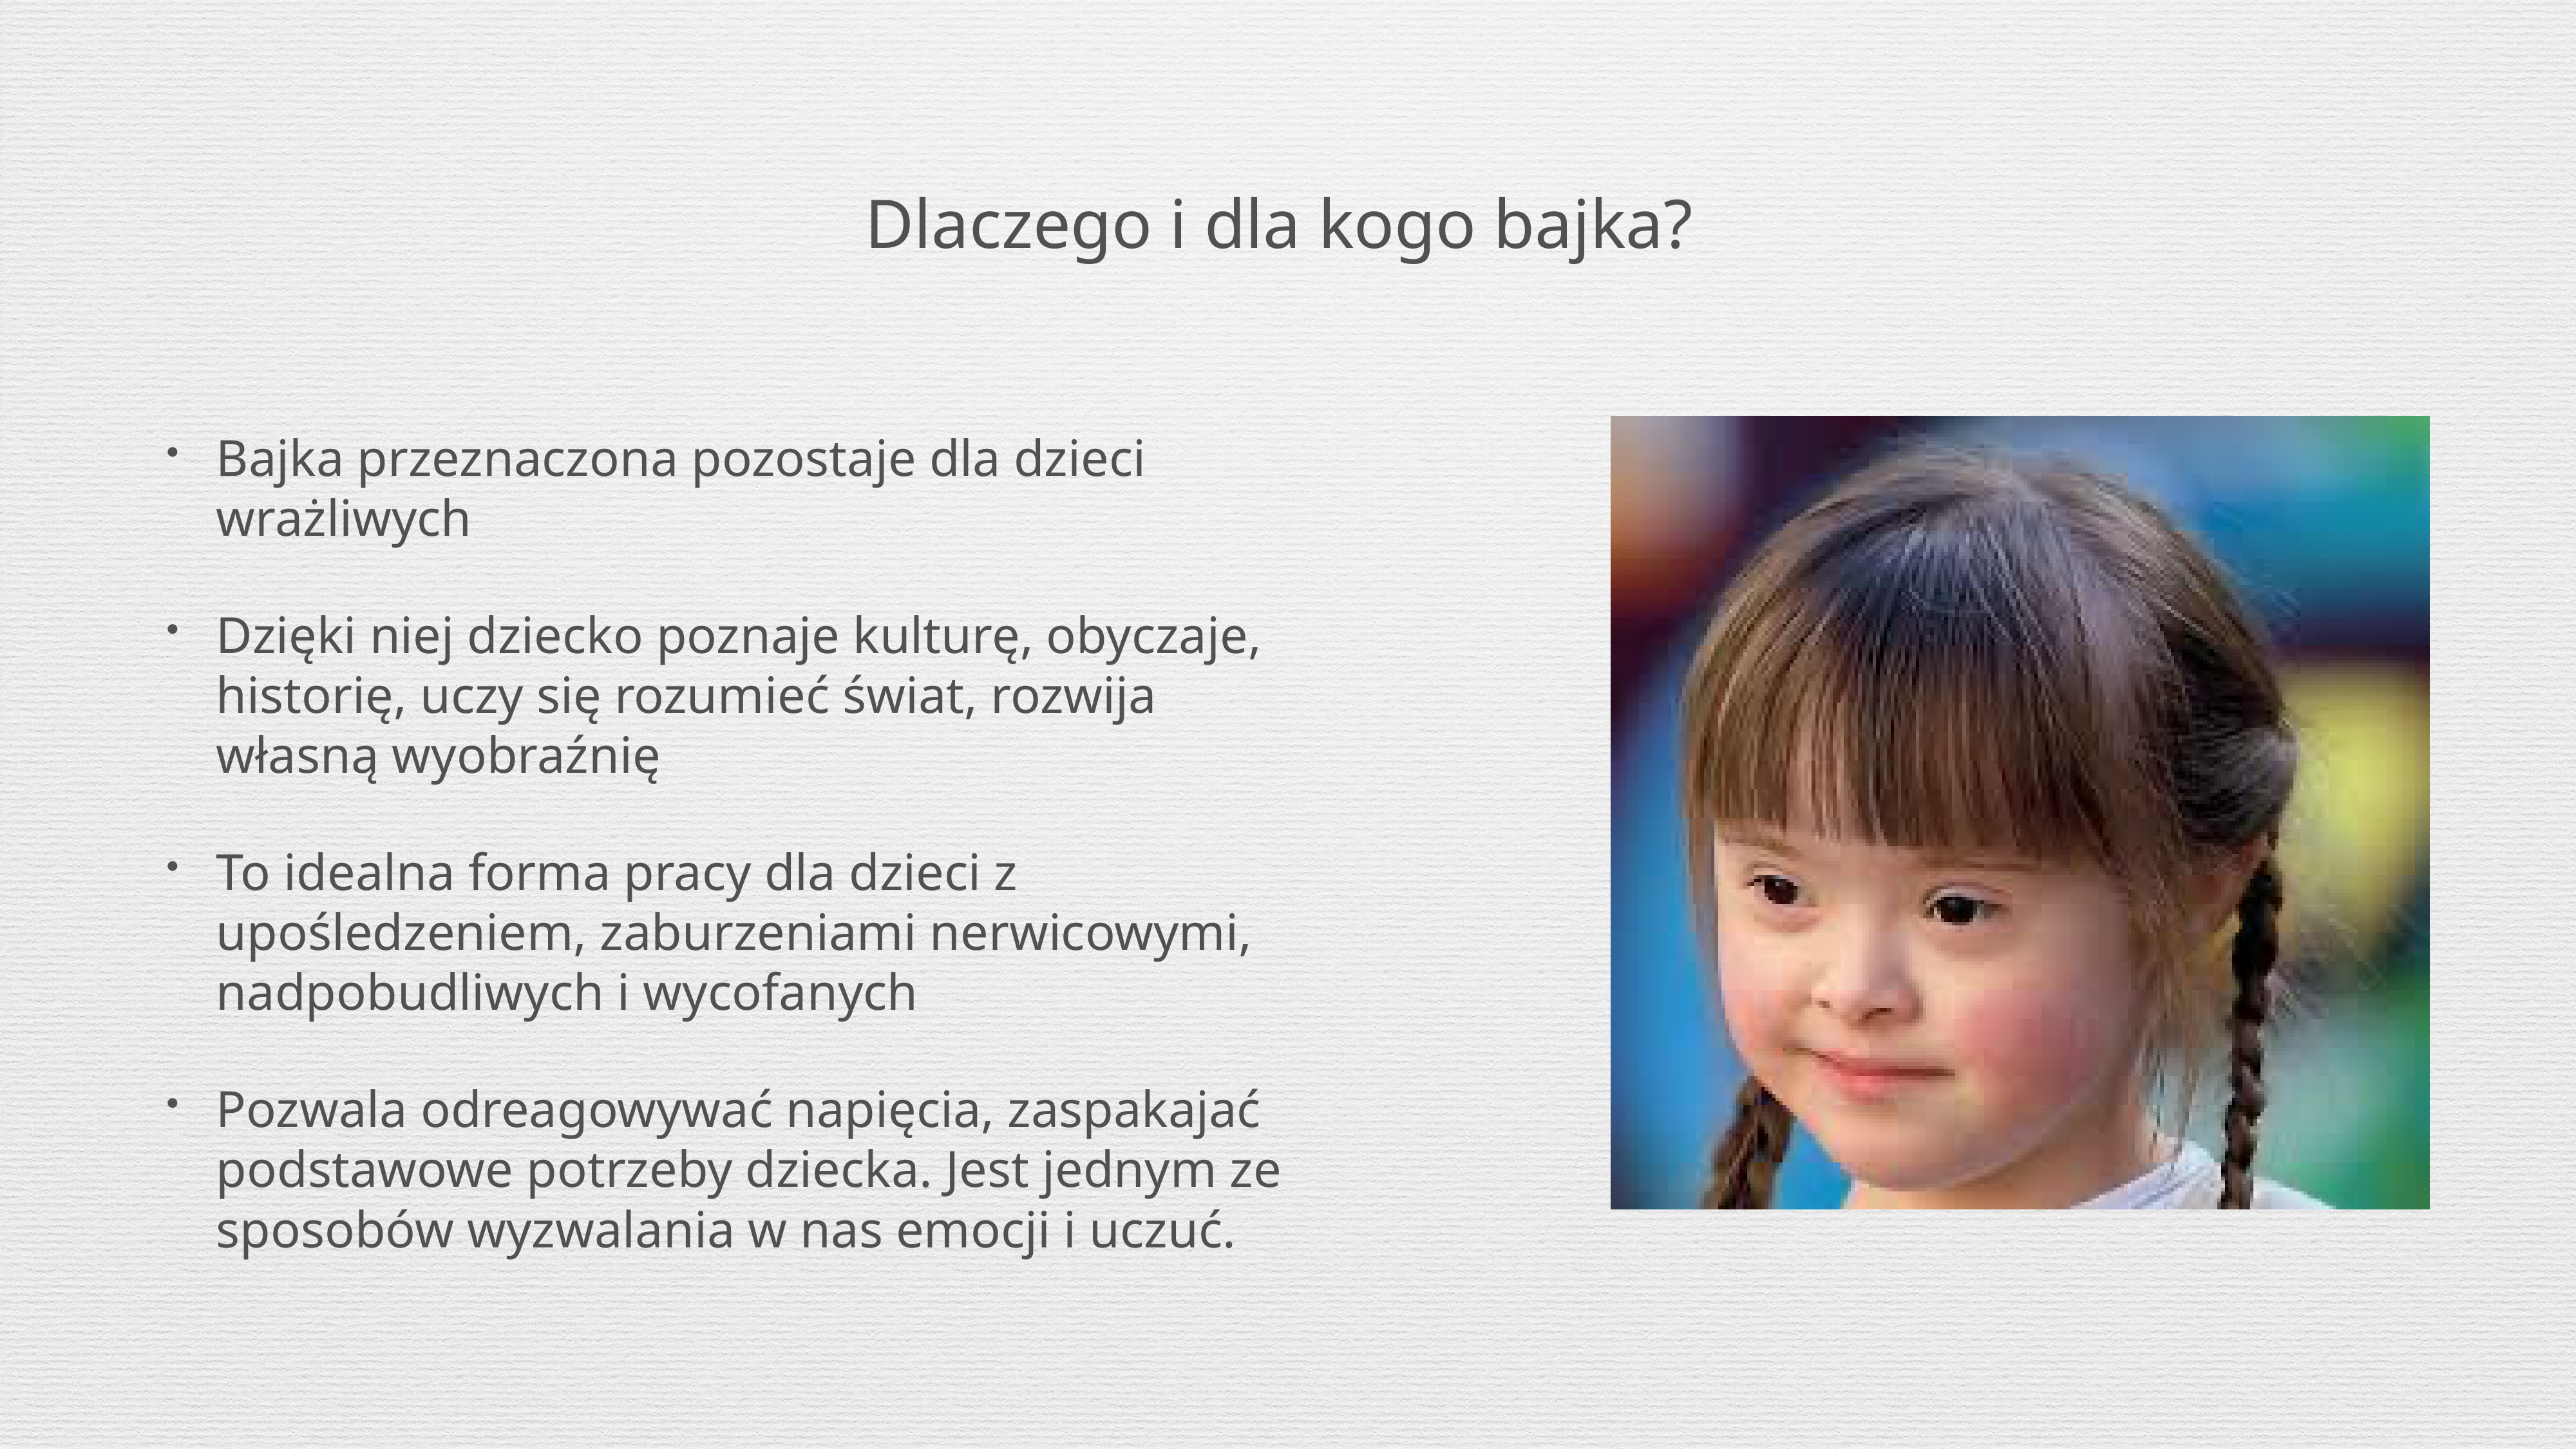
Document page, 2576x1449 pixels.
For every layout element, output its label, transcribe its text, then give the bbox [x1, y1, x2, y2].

picture [0, 0, 2576, 1449]
title Dlaczego i dla kogo bajka? [160, 80, 2416, 363]
list Bajka przeznaczona pozostaje dla dzieci wrażliwych Dzięki niej dziecko poznaje kulturę, obyczaje, historię, uczy się rozumieć świat, rozwija własną wyobraźnię To idealna forma pracy dla dzieci z upośledzeniem, zaburzeniami nerwicowymi, nadpobudliwych i wycofanych Pozwala odreagowywać napięcia, zaspakajać podstawowe potrzeby dziecka. Jest jednym ze sposobów wyzwalania w nas emocji i uczuć. [160, 415, 1295, 1269]
